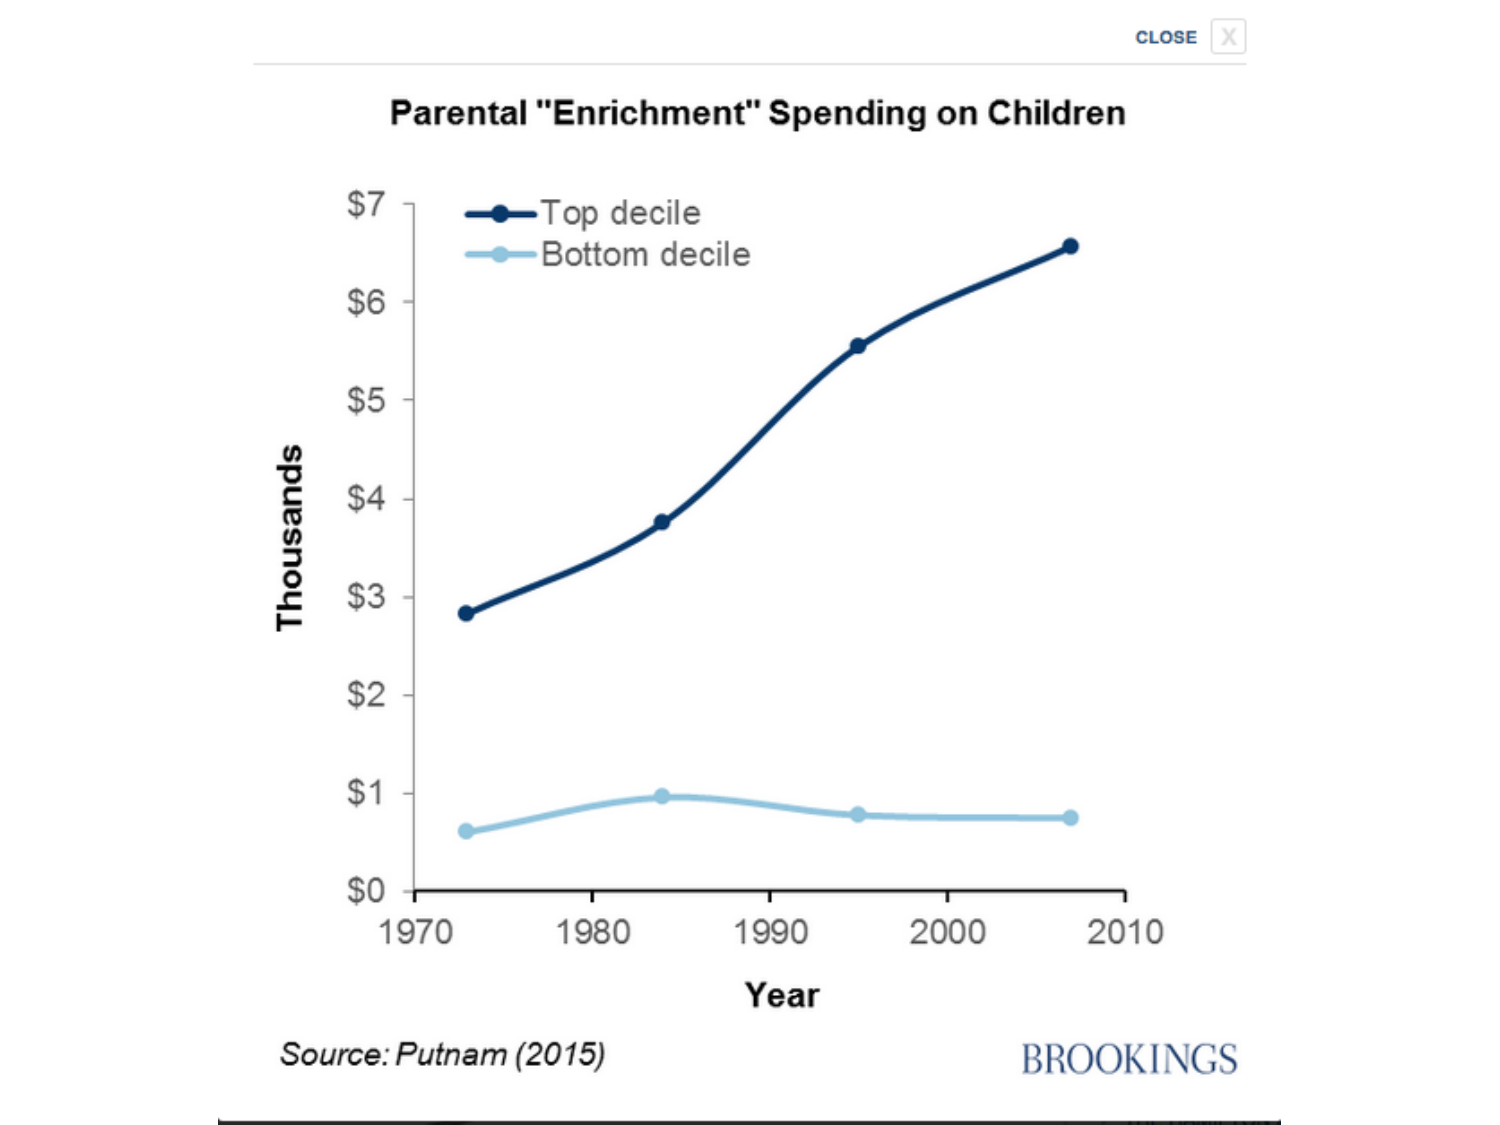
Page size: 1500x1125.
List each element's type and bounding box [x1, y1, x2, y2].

picture [218, 0, 1282, 1125]
